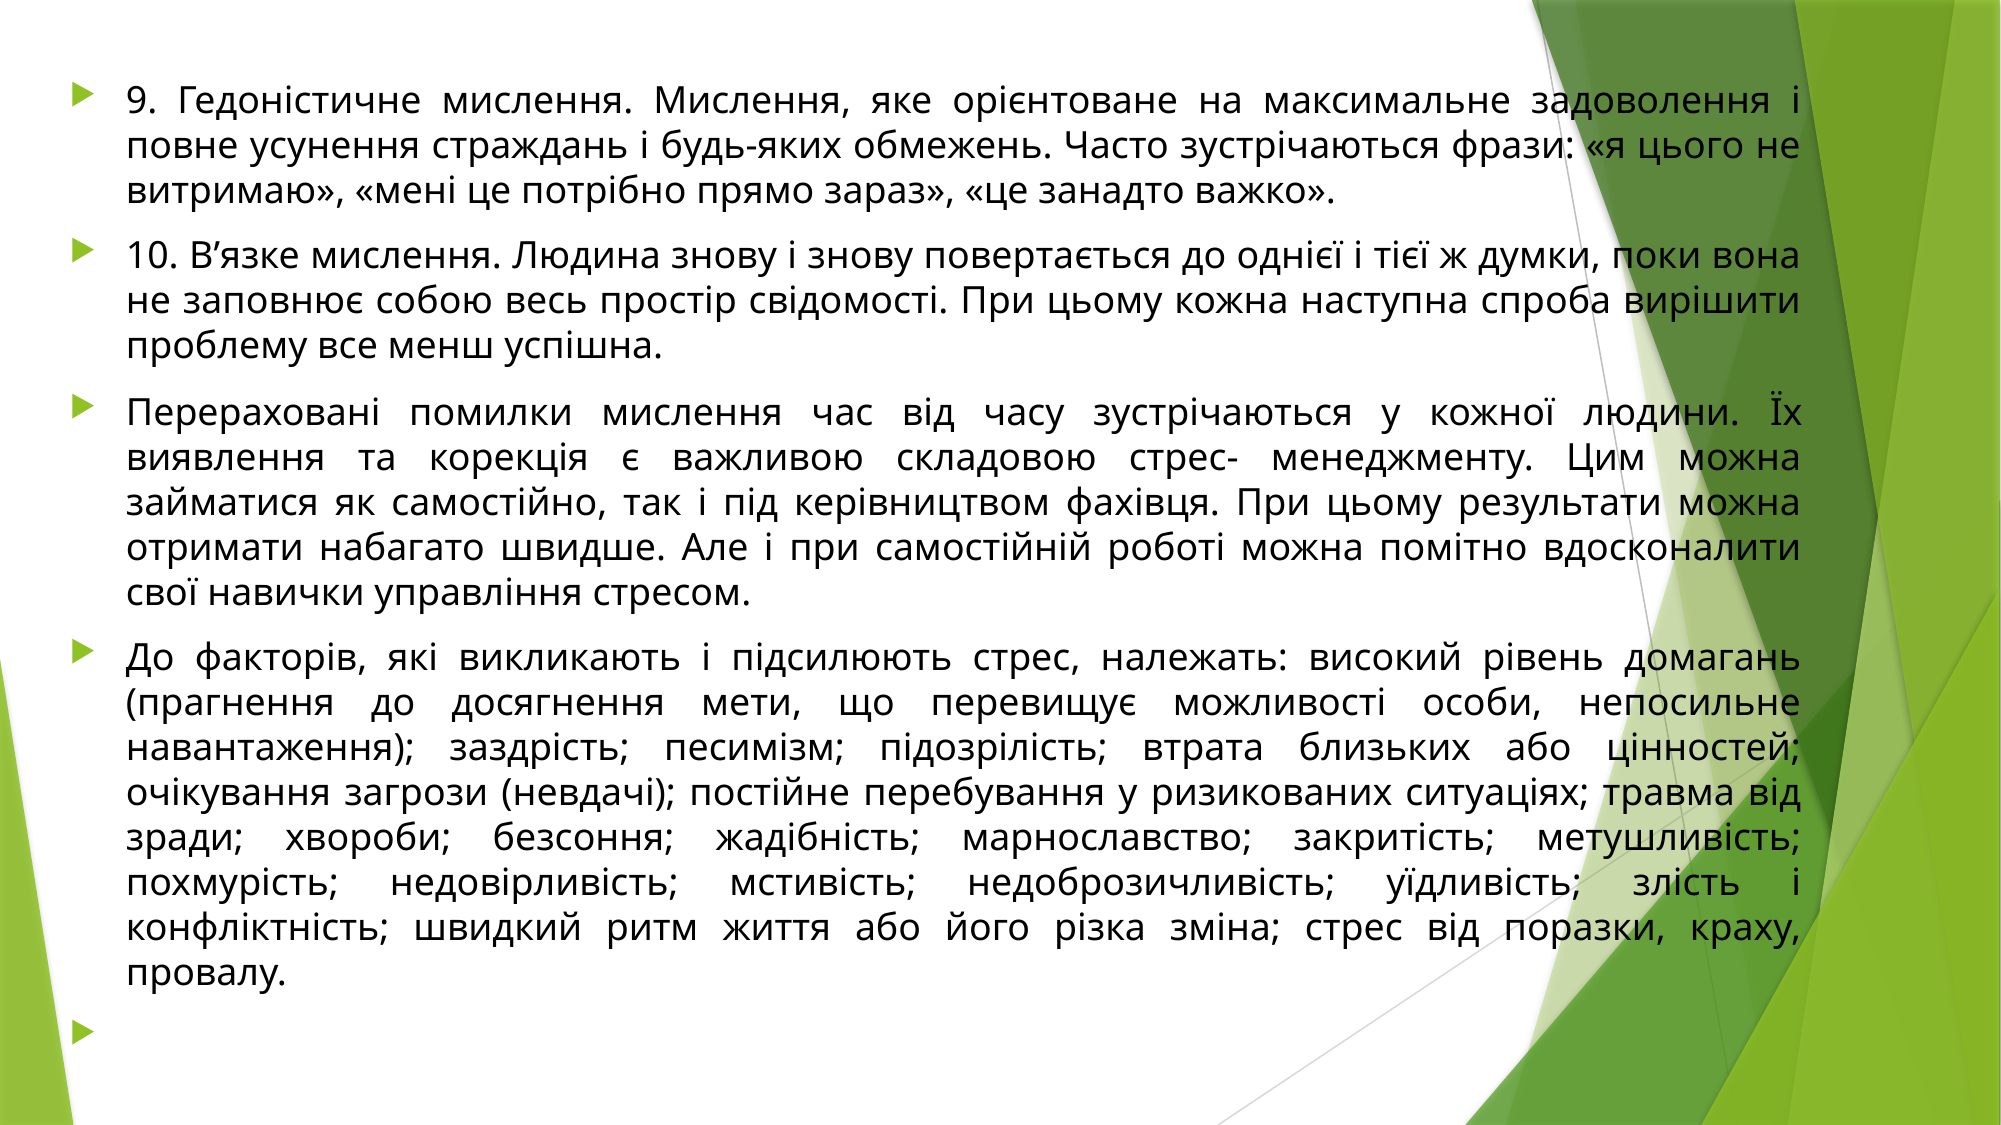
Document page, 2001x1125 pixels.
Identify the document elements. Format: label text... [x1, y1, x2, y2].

list 9. Гедоністичне мислення. Мислення, яке орієнтоване на максимальне задоволення і повне усунення страждань і будь-яких обмежень. Часто зустрічаються фрази: «я цього не витримаю», «мені це потрібно прямо зараз», «це занадто важко». 10. В’язке мислення. Людина знову і знову повертається до однієї і тієї ж думки, поки вона не заповнює собою весь простір свідомості. При цьому кожна наступна спроба вирішити проблему все менш успішна. Перераховані помилки мислення час від часу зустрічаються у кожної людини. Їх виявлення та корекція є важливою складовою стрес- менеджменту. Цим можна займатися як самостійно, так і під керівництвом фахівця. При цьому результати можна отримати набагато швидше. Але і при самостійній роботі можна помітно вдосконалити свої навички управління стресом. До факторів, які викликають і підсилюють стрес, належать: високий рівень домагань (прагнення до досягнення мети, що перевищує можливості особи, непосильне навантаження); заздрість; песимізм; підозрілість; втрата близьких або цінностей; очікування загрози (невдачі); постійне перебування у ризикованих ситуаціях; травма від зради; хвороби; безсоння; жадібність; марнославство; закритість; метушливість; похмурість; недовірливість; мстивість; недоброзичливість; уїдливість; злість і конфліктність; швидкий ритм життя або його різка зміна; стрес від поразки, краху, провалу. [54, 68, 1818, 992]
